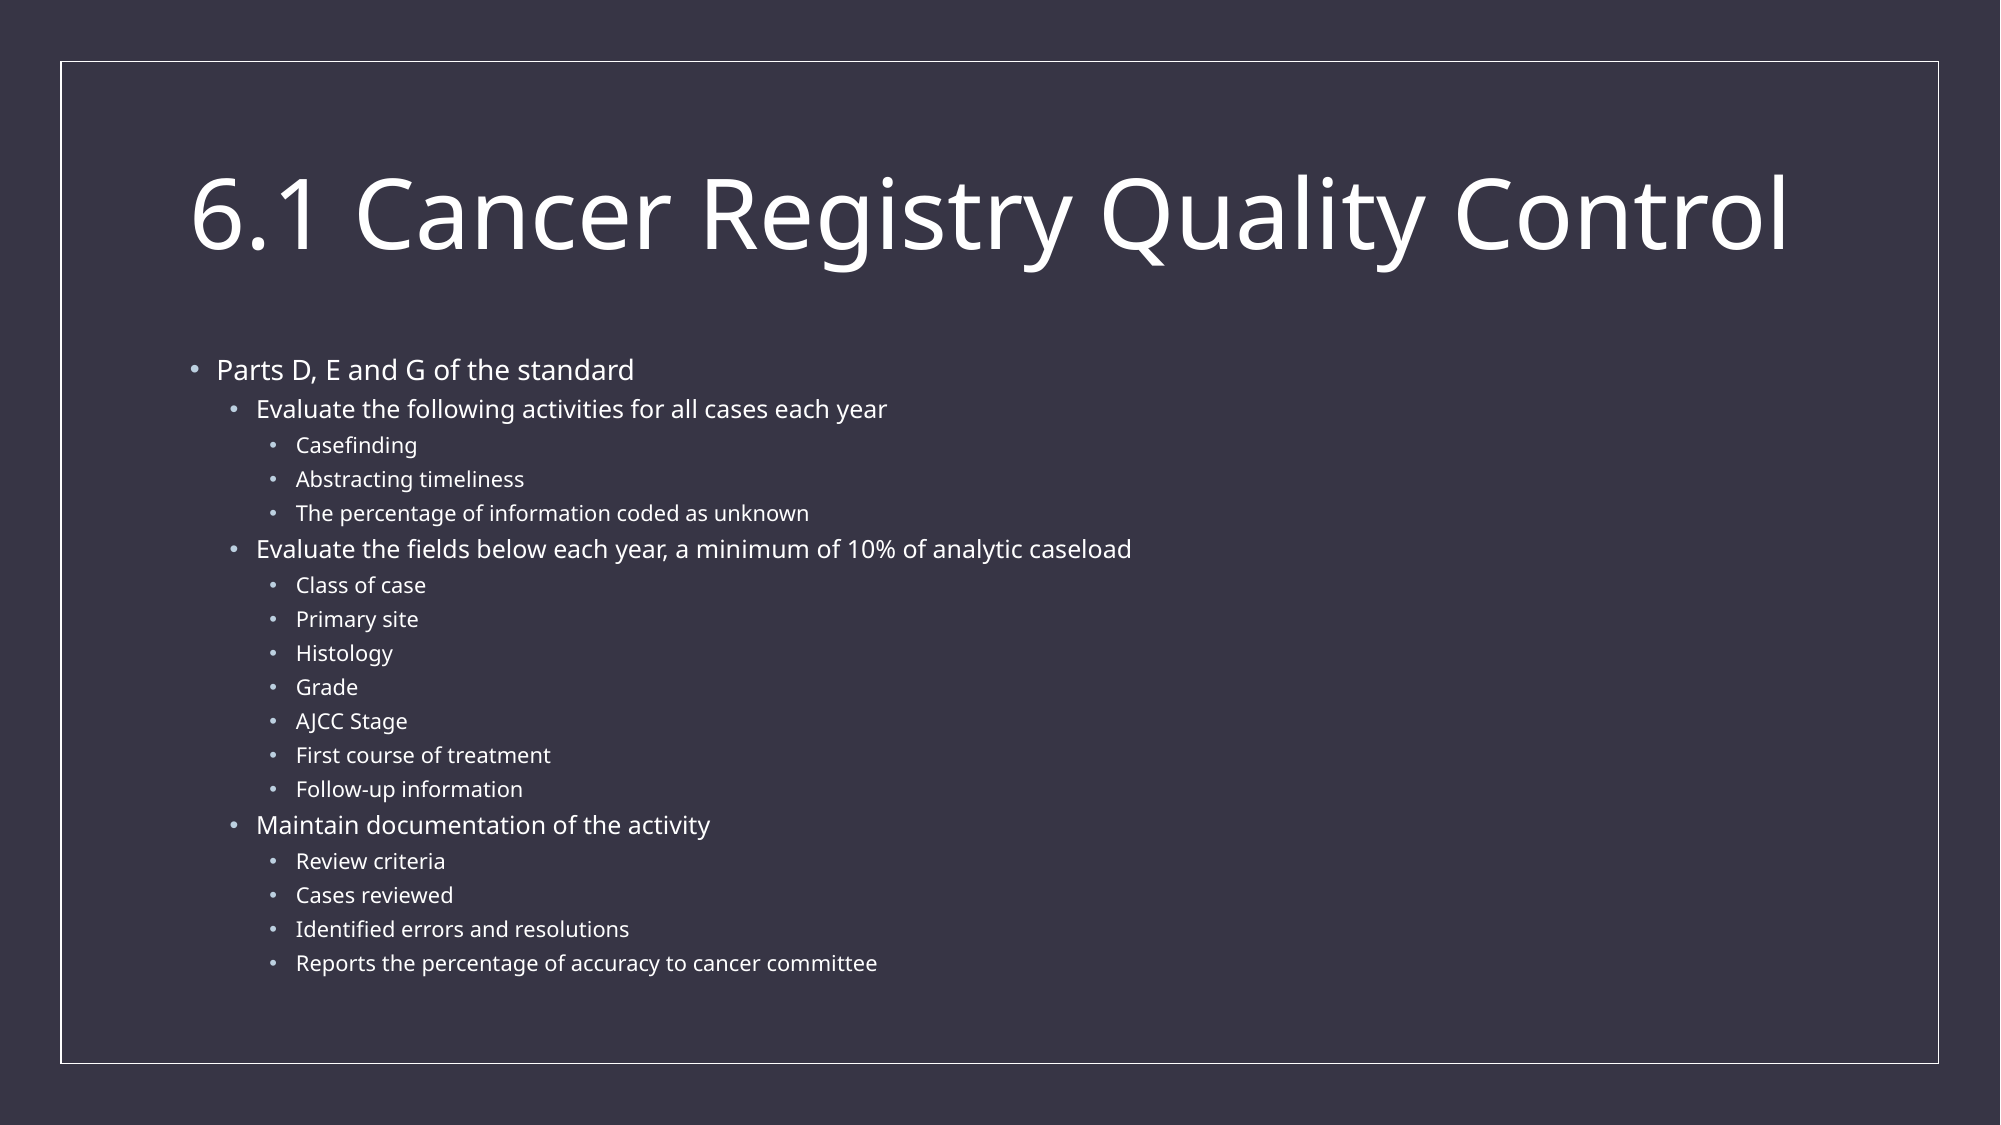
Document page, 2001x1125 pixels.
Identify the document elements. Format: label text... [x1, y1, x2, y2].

title 6.1 Cancer Registry Quality Control [174, 105, 1825, 331]
list Parts D, E and G of the standard Evaluate the following activities for all cases each year Casefinding Abstracting timeliness The percentage of information coded as unknown Evaluate the fields below each year, a minimum of 10% of analytic caseload Class of case Primary site Histology Grade AJCC Stage First course of treatment Follow-up information Maintain documentation of the activity Review criteria Cases reviewed Identified errors and resolutions Reports the percentage of accuracy to cancer committee [174, 345, 1825, 990]
